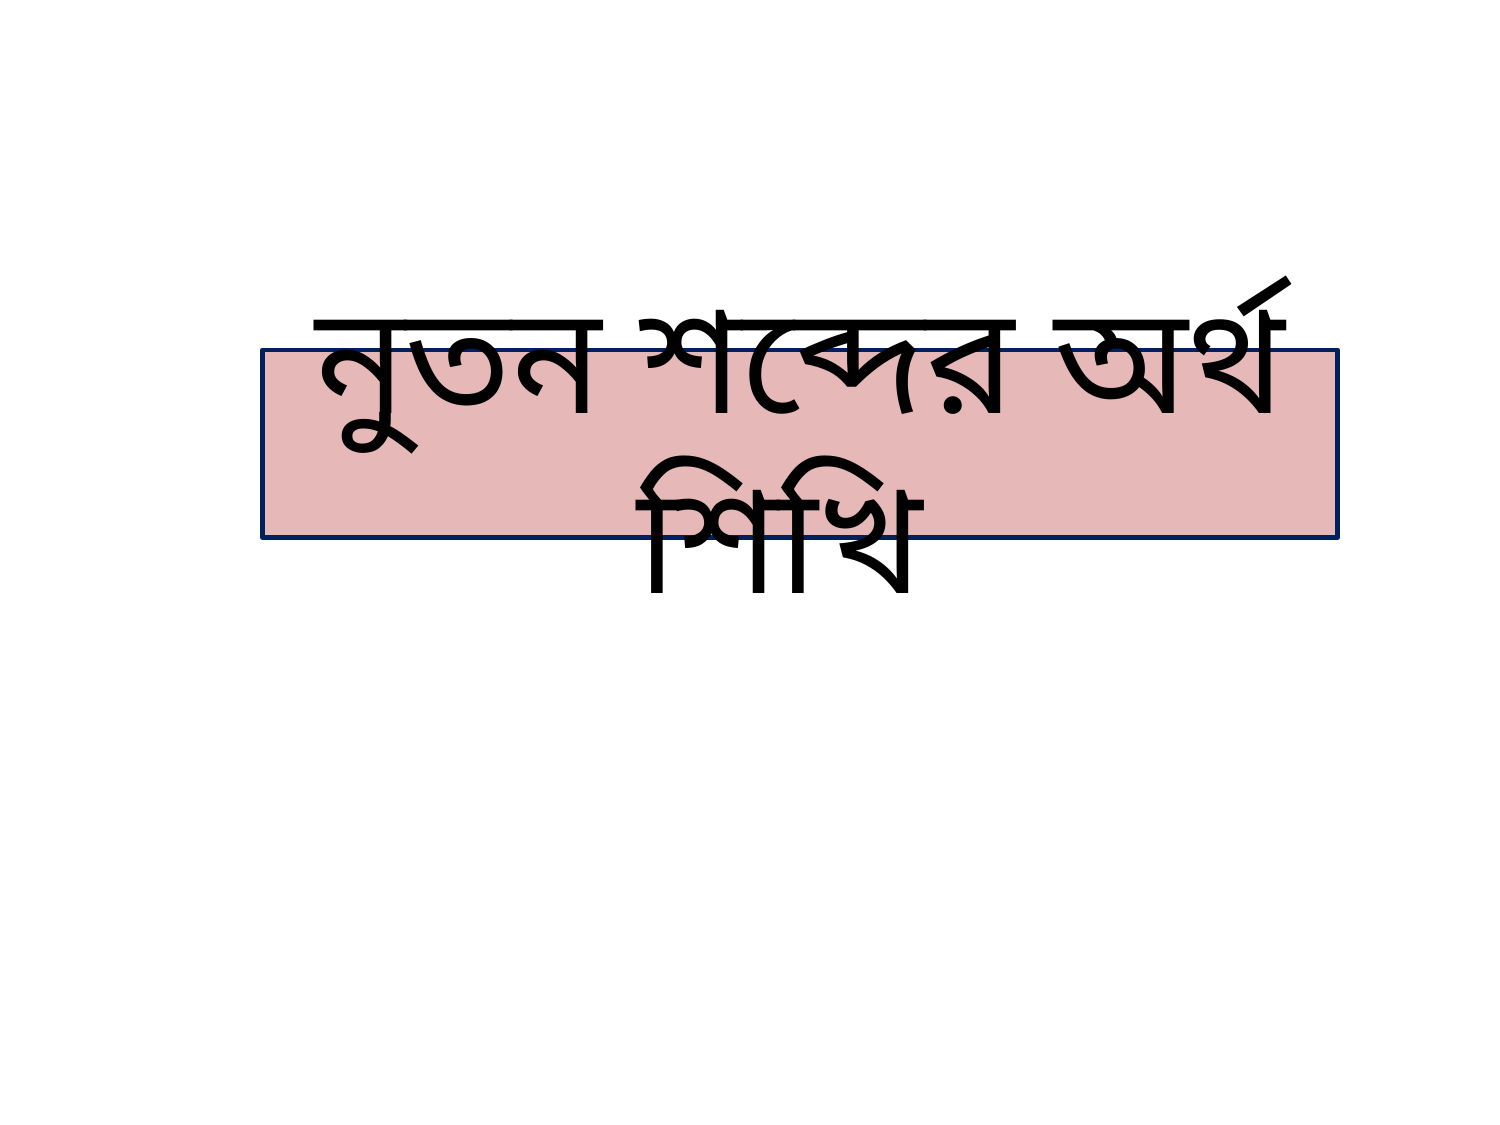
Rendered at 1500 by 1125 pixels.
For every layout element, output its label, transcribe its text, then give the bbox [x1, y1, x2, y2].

title নুতন শব্দের অর্থ শিখি [262, 350, 1338, 538]
